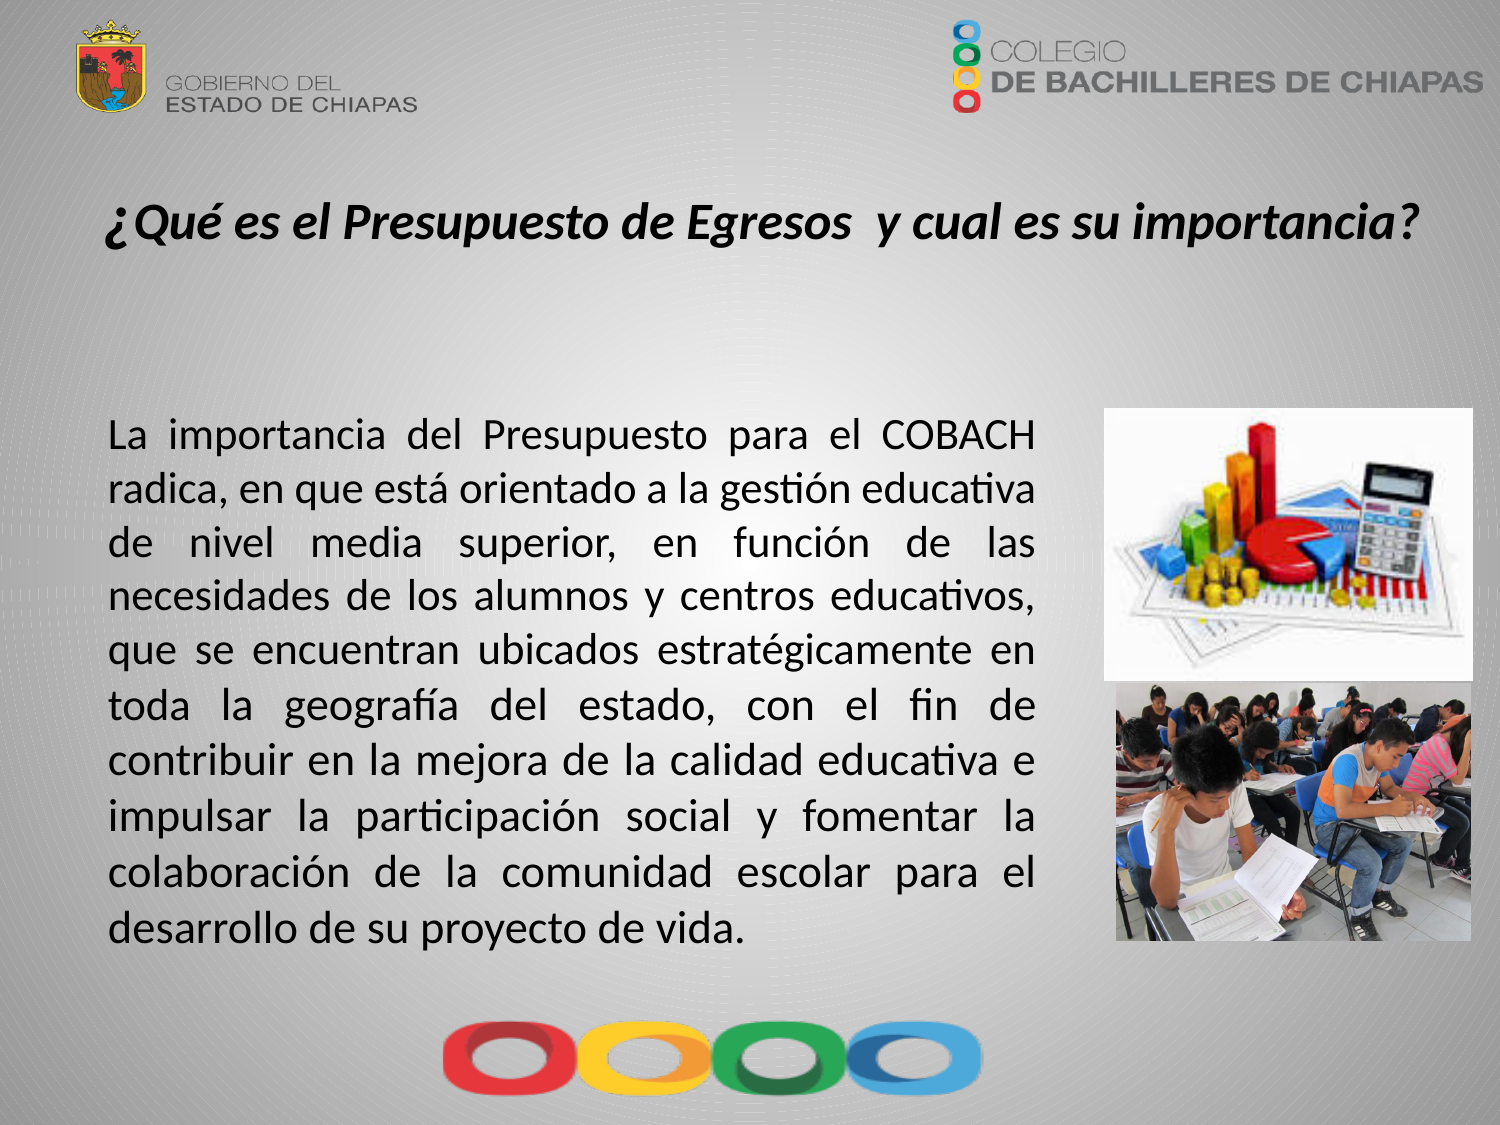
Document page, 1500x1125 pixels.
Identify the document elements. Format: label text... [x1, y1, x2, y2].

picture [76, 18, 1483, 113]
picture [442, 985, 987, 1107]
text_box [24, 2, 307, 191]
list La importancia del Presupuesto para el COBACH radica, en que está orientado a la gestión educativa de nivel media superior, en función de las necesidades de los alumnos y centros educativos, que se encuentran ubicados estratégicamente en toda la geografía del estado, con el fin de contribuir en la mejora de la calidad educativa e impulsar la participación social y fomentar la colaboración de la comunidad escolar para el desarrollo de su proyecto de vida. [76, 326, 1053, 1020]
title ¿Qué es el Presupuesto de Egresos y cual es su importancia? [88, 136, 1439, 291]
text_box [0, 0, 282, 166]
picture [1116, 683, 1471, 941]
picture [1104, 407, 1473, 681]
